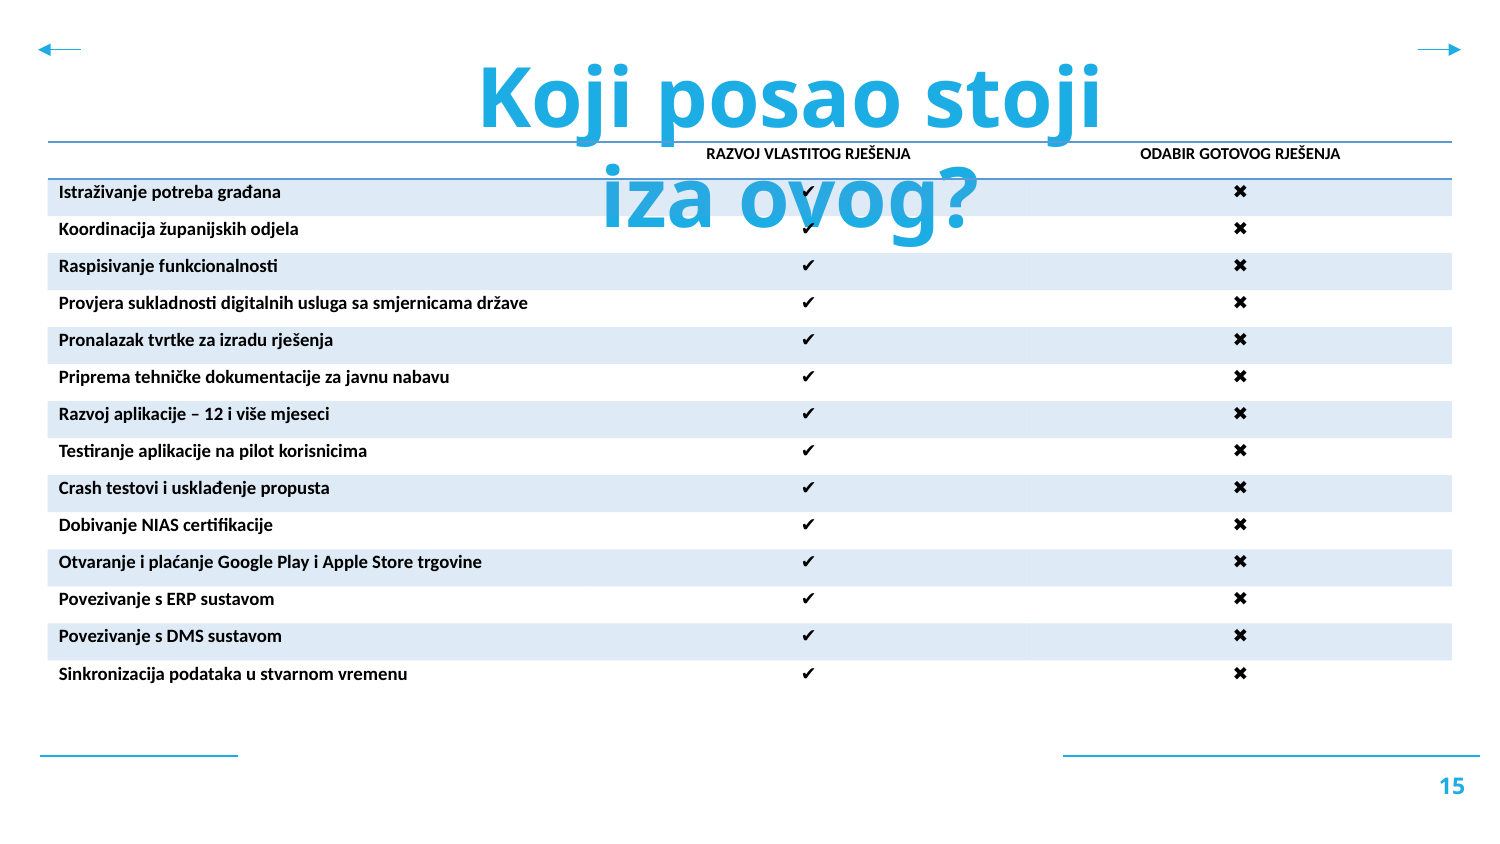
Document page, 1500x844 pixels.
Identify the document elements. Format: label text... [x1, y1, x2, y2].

table_cell Razvoj aplikacije – 12 i više mjeseci [48, 401, 588, 438]
table_header RAZVOJ VLASTITOG RJEŠENJA [588, 143, 1029, 178]
table_cell Koordinacija županijskih odjela [48, 216, 588, 253]
table_cell ✔ [588, 512, 1029, 549]
table_cell Provjera sukladnosti digitalnih usluga sa smjernicama države [48, 290, 588, 327]
table_cell ✖ [1029, 216, 1452, 253]
table_cell ✔ [588, 364, 1029, 401]
table_cell Sinkronizacija podataka u stvarnom vremenu [48, 660, 588, 697]
table_cell ✔ [588, 475, 1029, 512]
table_cell Otvaranje i plaćanje Google Play i Apple Store trgovine [48, 549, 588, 586]
table_cell Testiranje aplikacije na pilot korisnicima [48, 438, 588, 475]
table_header ODABIR GOTOVOG RJEŠENJA [1029, 143, 1452, 178]
table_cell ✖ [1029, 290, 1452, 327]
table_cell ✔ [588, 253, 1029, 290]
table_cell ✖ [1029, 253, 1452, 290]
table_cell Raspisivanje funkcionalnosti [48, 253, 588, 290]
table_cell ✖ [1029, 549, 1452, 586]
table_cell Dobivanje NIAS certifikacije [48, 512, 588, 549]
table_cell Priprema tehničke dokumentacije za javnu nabavu [48, 364, 588, 401]
table_cell ✖ [1029, 586, 1452, 623]
table_cell ✔ [588, 327, 1029, 364]
table_cell ✔ [588, 438, 1029, 475]
table_cell ✖ [1029, 512, 1452, 549]
table_cell ✔ [588, 660, 1029, 697]
table_cell ✔ [588, 216, 1029, 253]
table_cell Povezivanje s DMS sustavom [48, 623, 588, 660]
table_cell ✖ [1029, 438, 1452, 475]
table_cell ✔ [588, 180, 1029, 216]
table_cell ✔ [588, 401, 1029, 438]
table_header [48, 143, 588, 178]
table_cell ✖ [1029, 475, 1452, 512]
table_cell Pronalazak tvrtke za izradu rješenja [48, 327, 588, 364]
table_cell ✖ [1029, 660, 1452, 697]
table_cell ✔ [588, 586, 1029, 623]
table_cell Povezivanje s ERP sustavom [48, 586, 588, 623]
table_cell ✖ [1029, 364, 1452, 401]
table_cell ✔ [588, 549, 1029, 586]
table_cell ✔ [588, 623, 1029, 660]
table_cell ✖ [1029, 623, 1452, 660]
table_cell ✖ [1029, 401, 1452, 438]
table_cell ✔ [588, 290, 1029, 327]
title Koji posao stoji iza ovog? [412, 28, 1169, 141]
table_cell Istraživanje potreba građana [48, 180, 588, 216]
table_cell ✖ [1029, 327, 1452, 364]
table_cell Crash testovi i usklađenje propusta [48, 475, 588, 512]
table_cell ✖ [1029, 180, 1452, 216]
